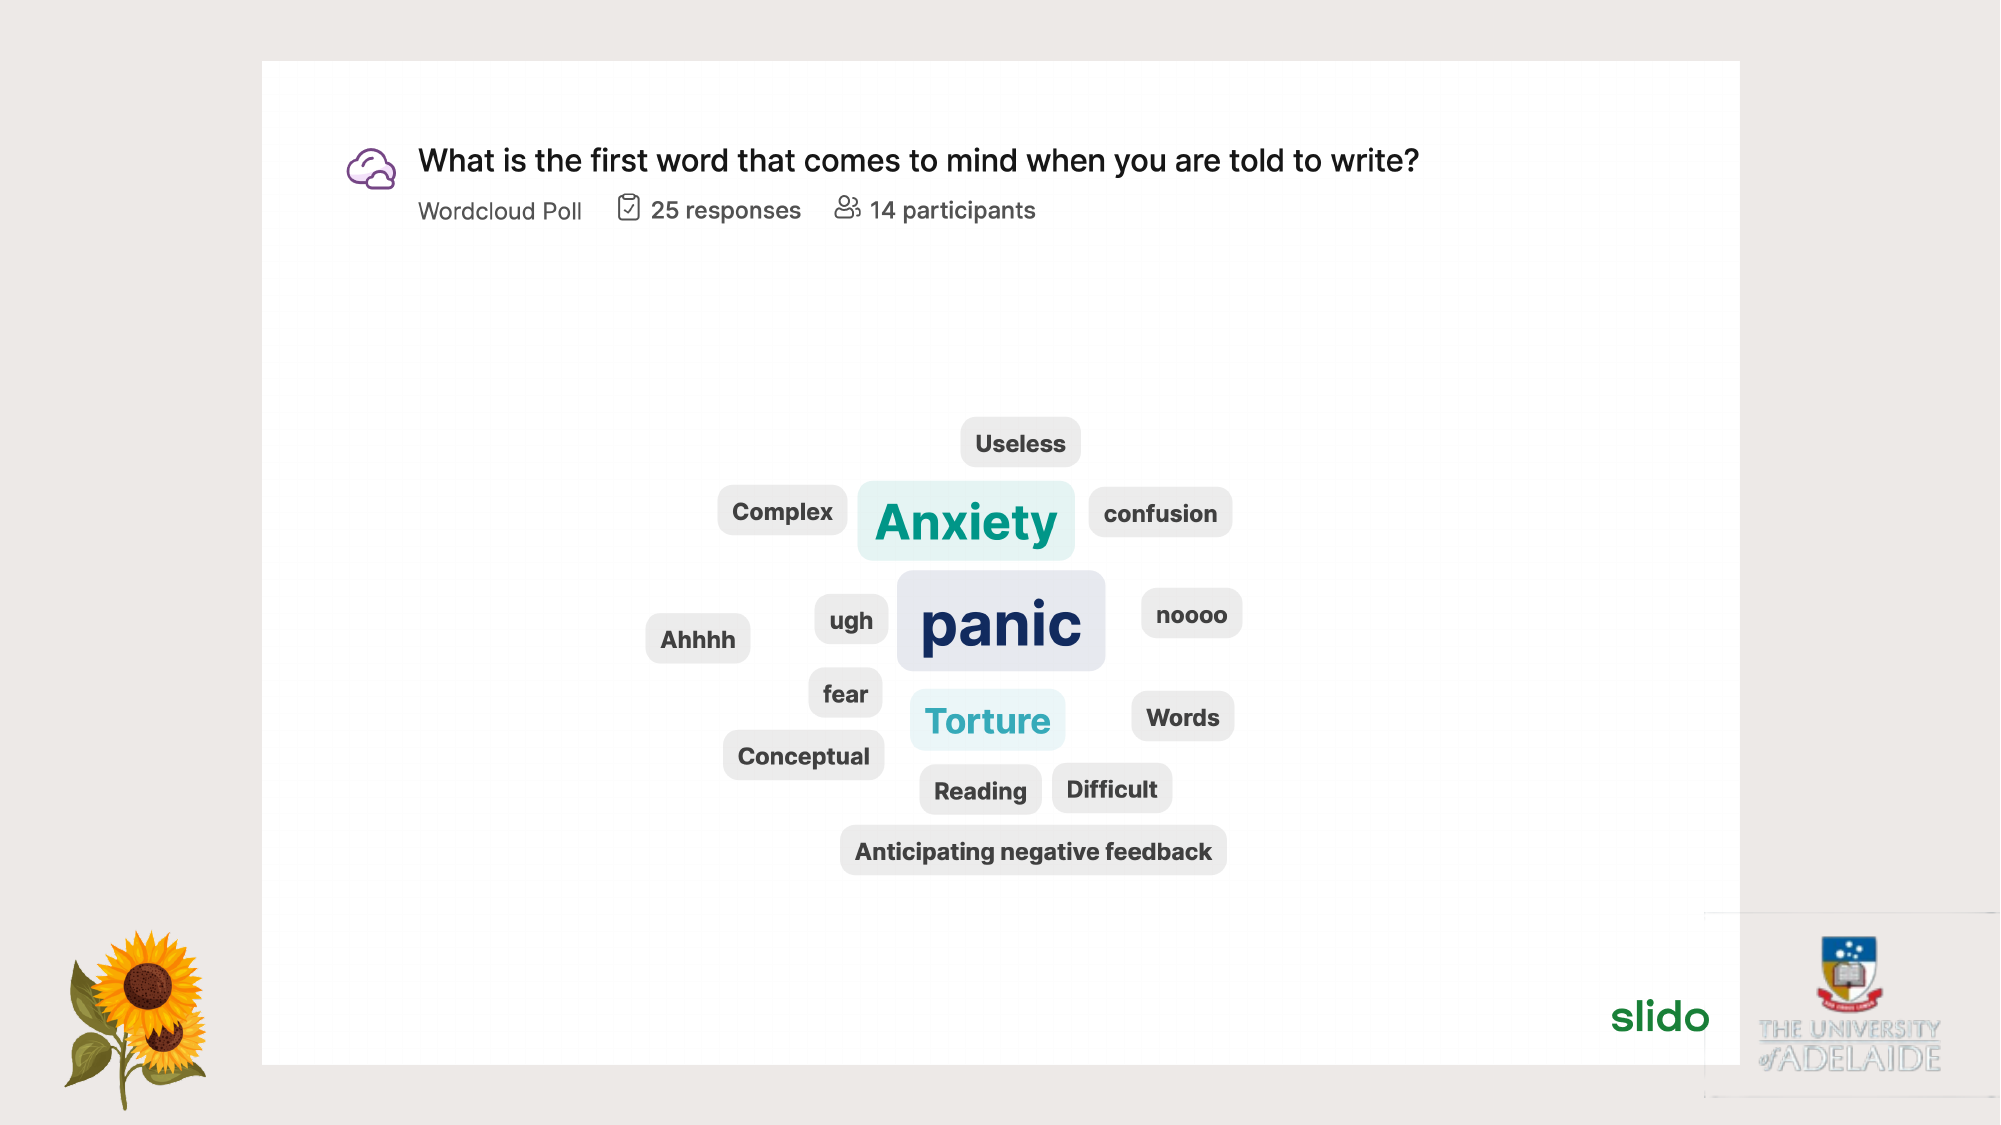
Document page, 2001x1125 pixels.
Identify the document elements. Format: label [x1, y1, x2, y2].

picture [1704, 912, 2000, 1098]
picture [24, 912, 248, 1115]
list [261, 61, 1740, 1065]
